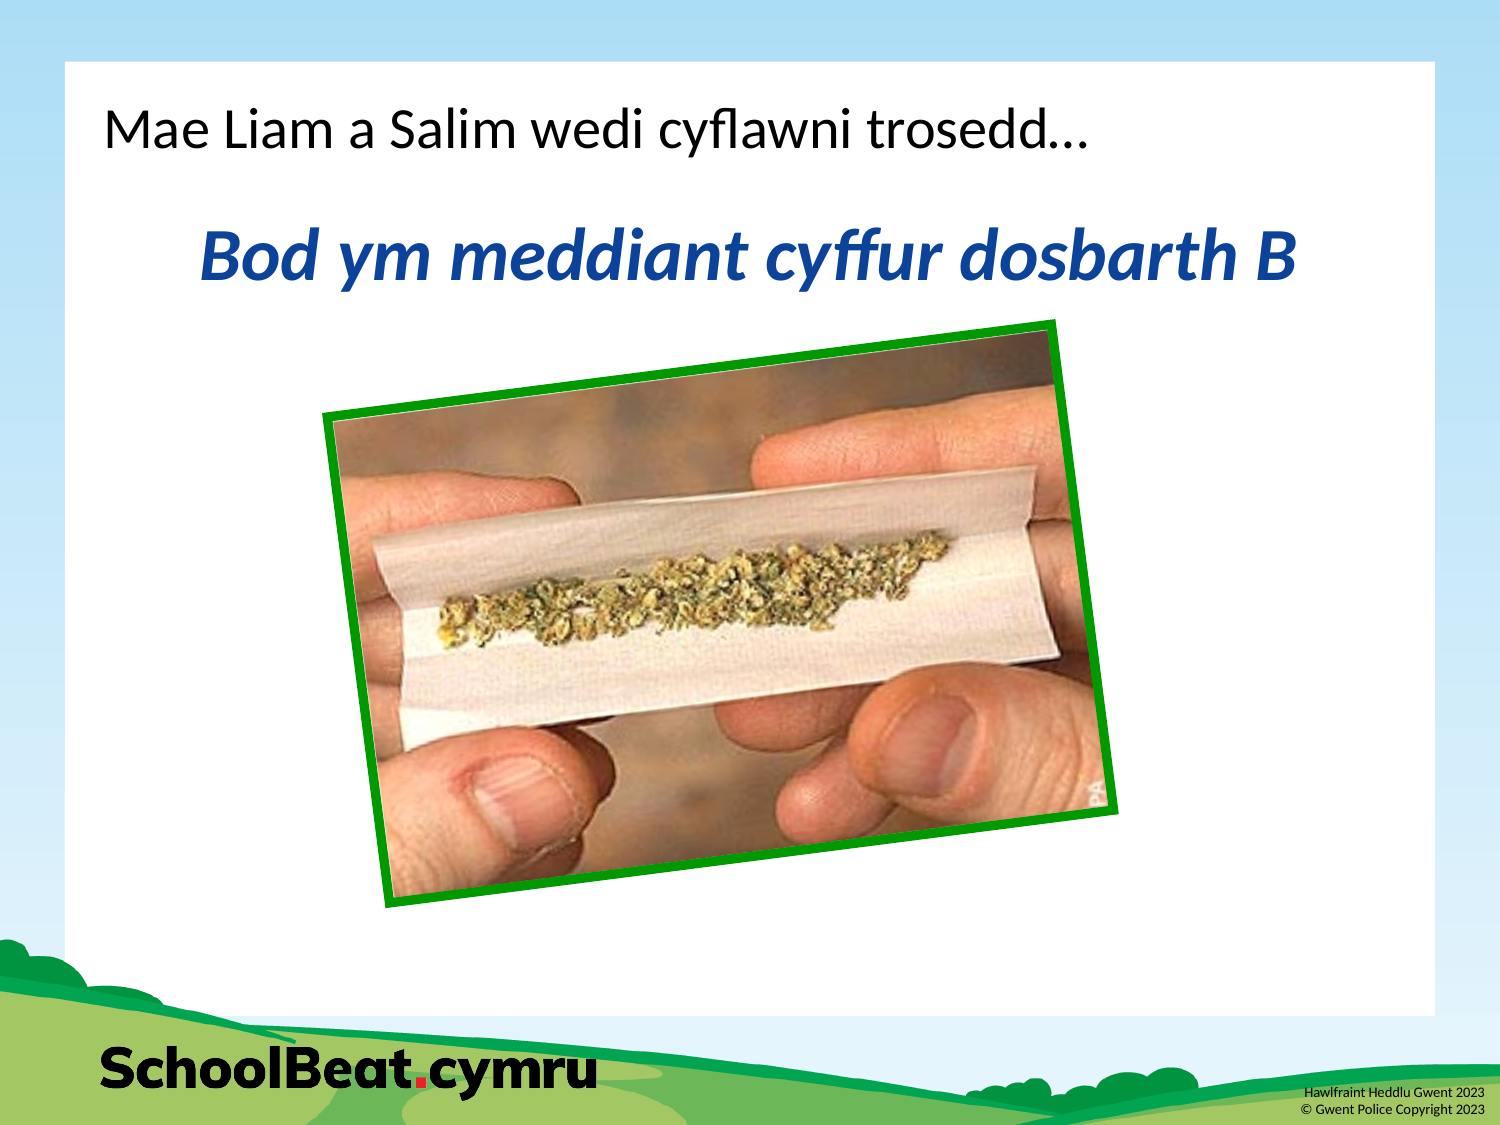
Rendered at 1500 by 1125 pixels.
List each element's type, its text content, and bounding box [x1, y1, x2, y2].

picture [0, 903, 1500, 1125]
text_box Mae Liam a Salim wedi cyflawni trosedd… Bod ym meddiant cyffur dosbarth B [88, 83, 1410, 304]
picture [334, 331, 1108, 897]
